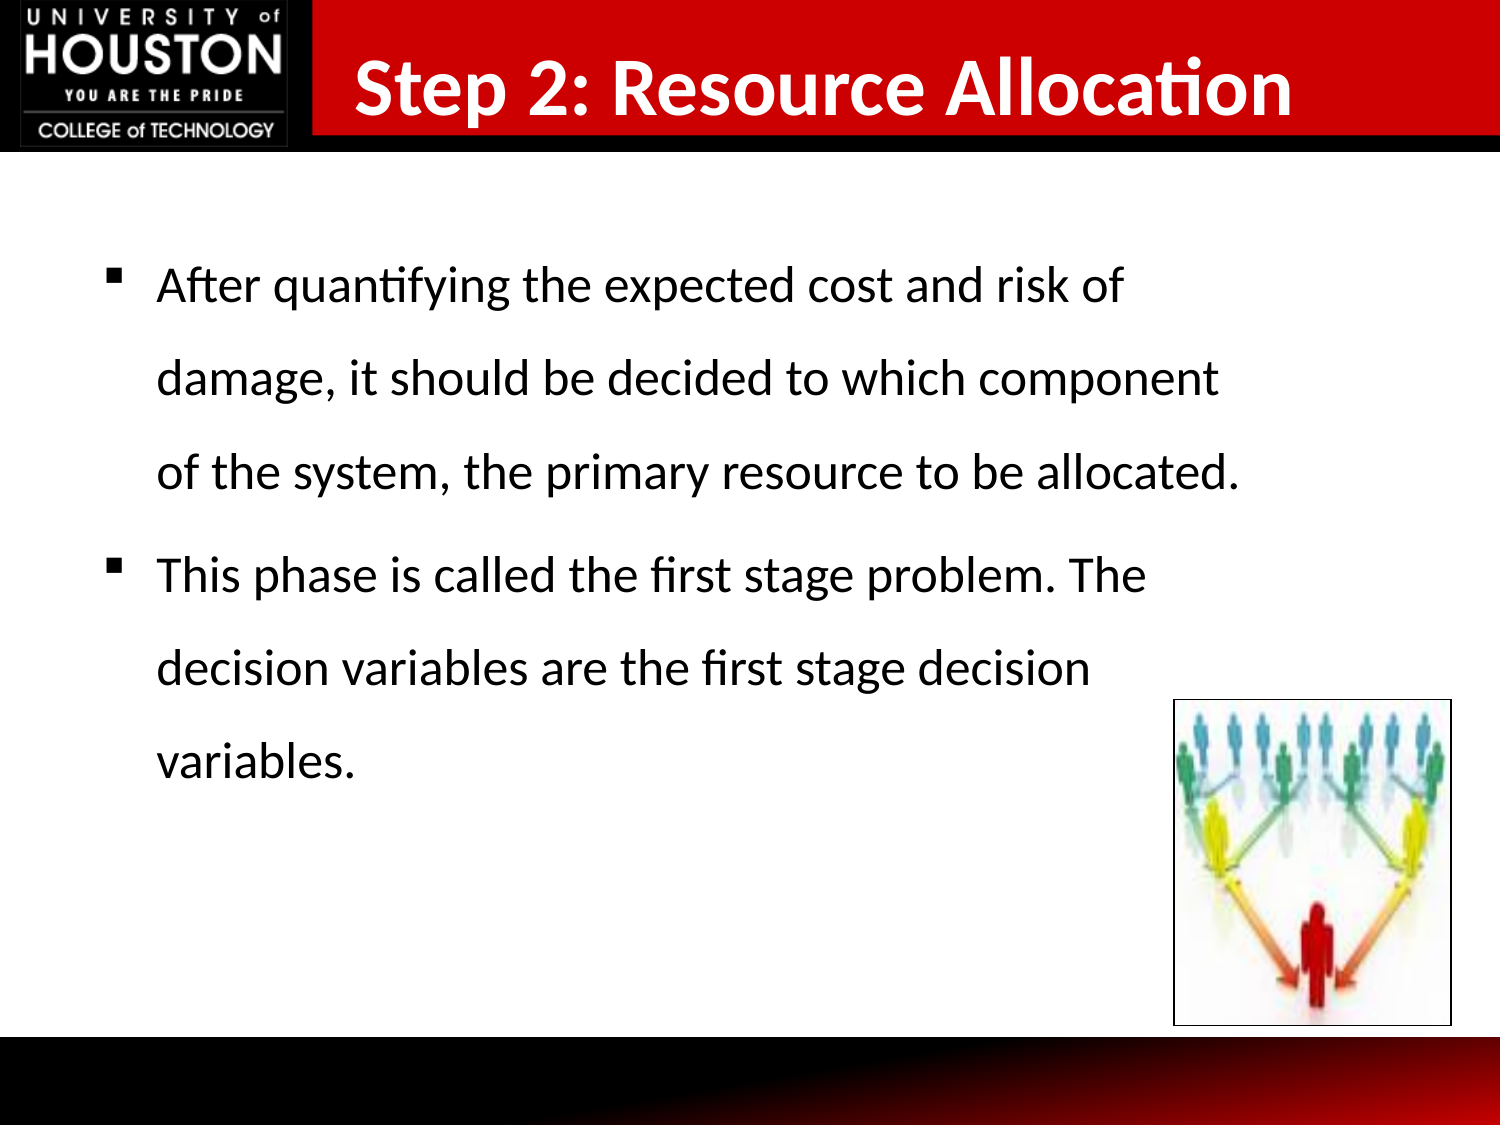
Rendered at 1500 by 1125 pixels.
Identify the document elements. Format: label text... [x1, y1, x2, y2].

picture [1174, 700, 1451, 1026]
picture [20, 0, 288, 147]
list After quantifying the expected cost and risk of damage, it should be decided to which component of the system, the primary resource to be allocated. This phase is called the first stage problem. The decision variables are the first stage decision variables. [87, 212, 1262, 888]
title Step 2: Resource Allocation [150, 24, 1500, 213]
